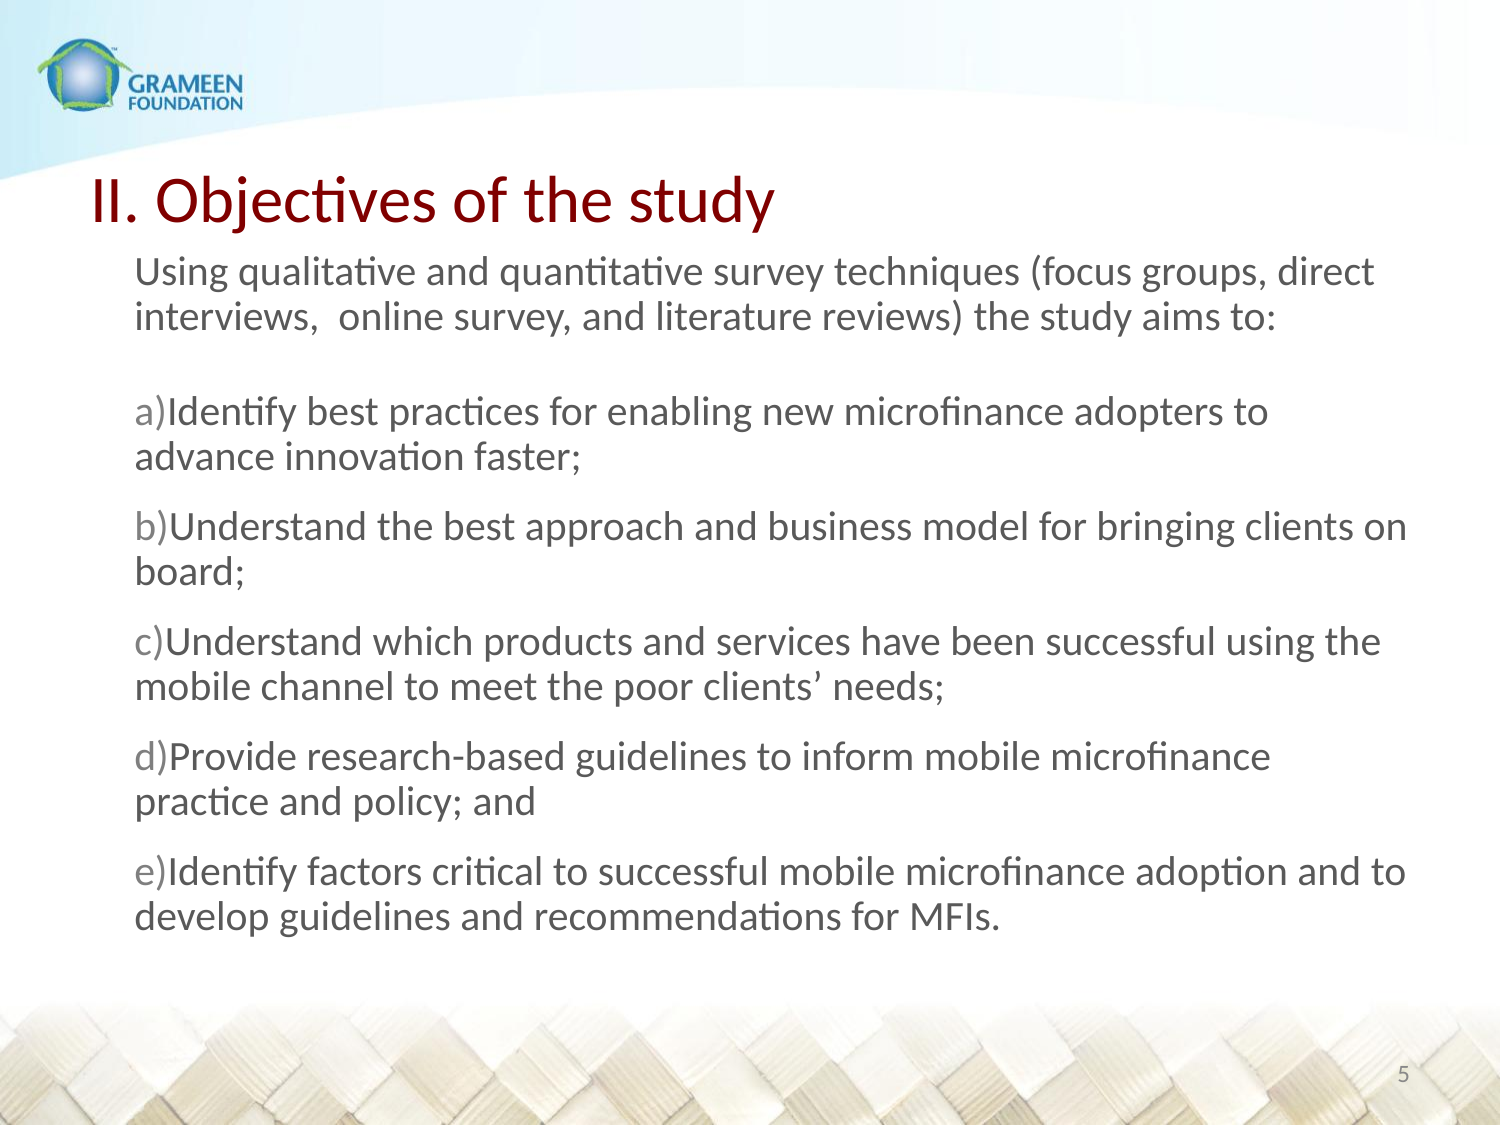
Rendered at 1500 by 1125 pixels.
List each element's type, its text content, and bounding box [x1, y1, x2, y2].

list Using qualitative and quantitative survey techniques (focus groups, direct interviews, online survey, and literature reviews) the study aims to: Identify best practices for enabling new microfinance adopters to advance innovation faster; Understand the best approach and business model for bringing clients on board; Understand which products and services have been successful using the mobile channel to meet the poor clients’ needs; Provide research-based guidelines to inform mobile microfinance practice and policy; and Identify factors critical to successful mobile microfinance adoption and to develop guidelines and recommendations for MFIs. [74, 242, 1426, 961]
title II. Objectives of the study [74, 149, 1426, 242]
picture [0, 0, 1500, 219]
picture [0, 958, 1500, 1125]
slide_number 4 [1074, 1042, 1425, 1103]
